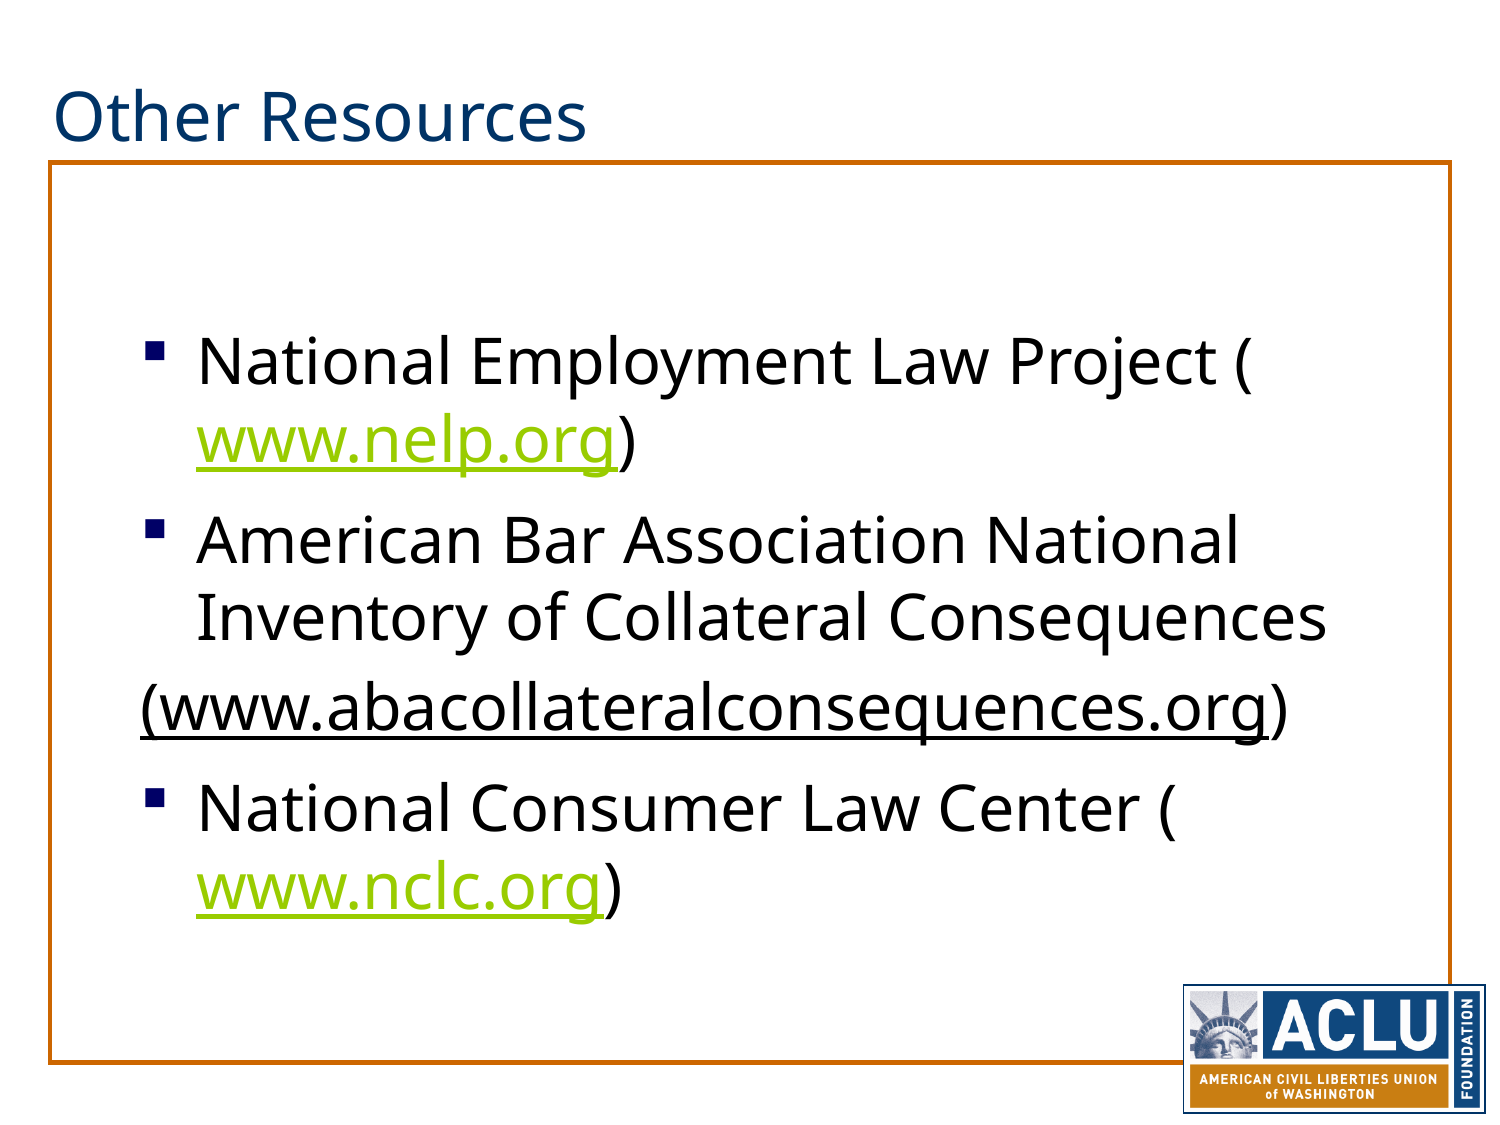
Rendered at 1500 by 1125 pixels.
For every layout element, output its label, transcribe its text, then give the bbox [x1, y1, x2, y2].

list National Employment Law Project (www.nelp.org) American Bar Association National Inventory of Collateral Consequences (www.abacollateralconsequences.org) National Consumer Law Center (www.nclc.org) [125, 312, 1388, 975]
picture [1184, 986, 1484, 1112]
title Other Resources [37, 37, 1288, 163]
